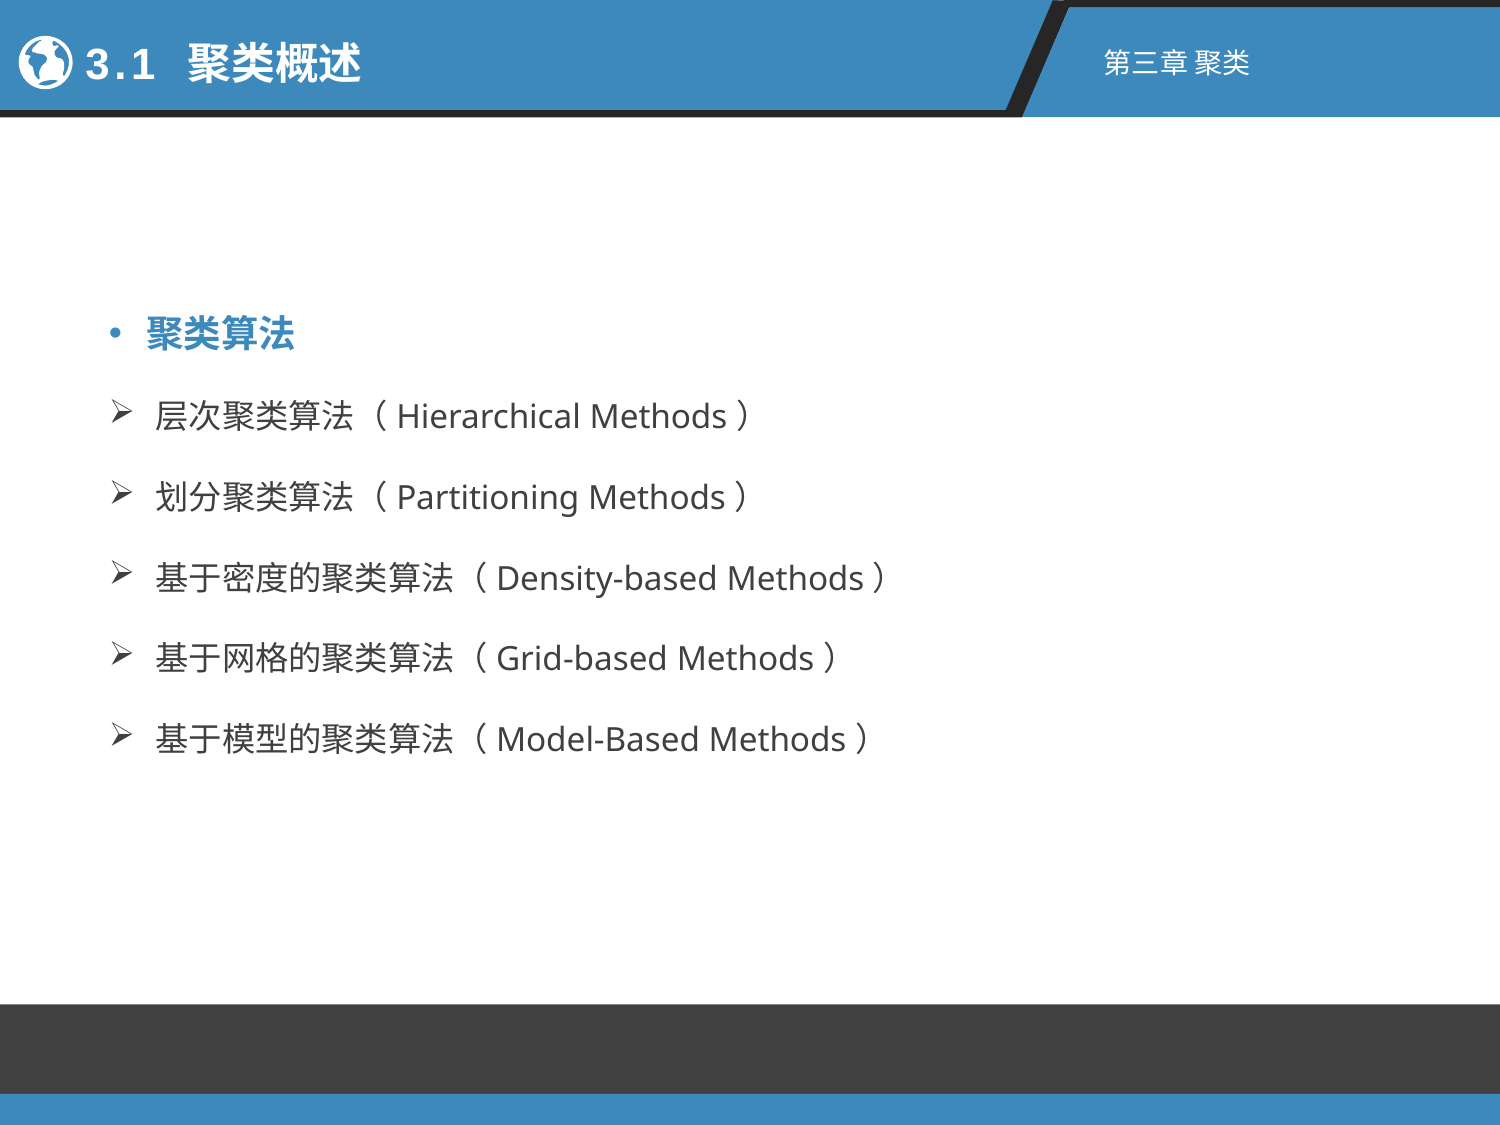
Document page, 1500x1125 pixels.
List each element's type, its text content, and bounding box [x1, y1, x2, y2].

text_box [0, 0, 1500, 118]
list 聚类算法 层次聚类算法（Hierarchical Methods） 划分聚类算法（Partitioning Methods） 基于密度的聚类算法（Density-based Methods） 基于网格的聚类算法（Grid-based Methods） 基于模型的聚类算法（Model-Based Methods） [93, 199, 1388, 913]
text_box [0, 1003, 1500, 1093]
text_box [0, 1093, 1500, 1125]
